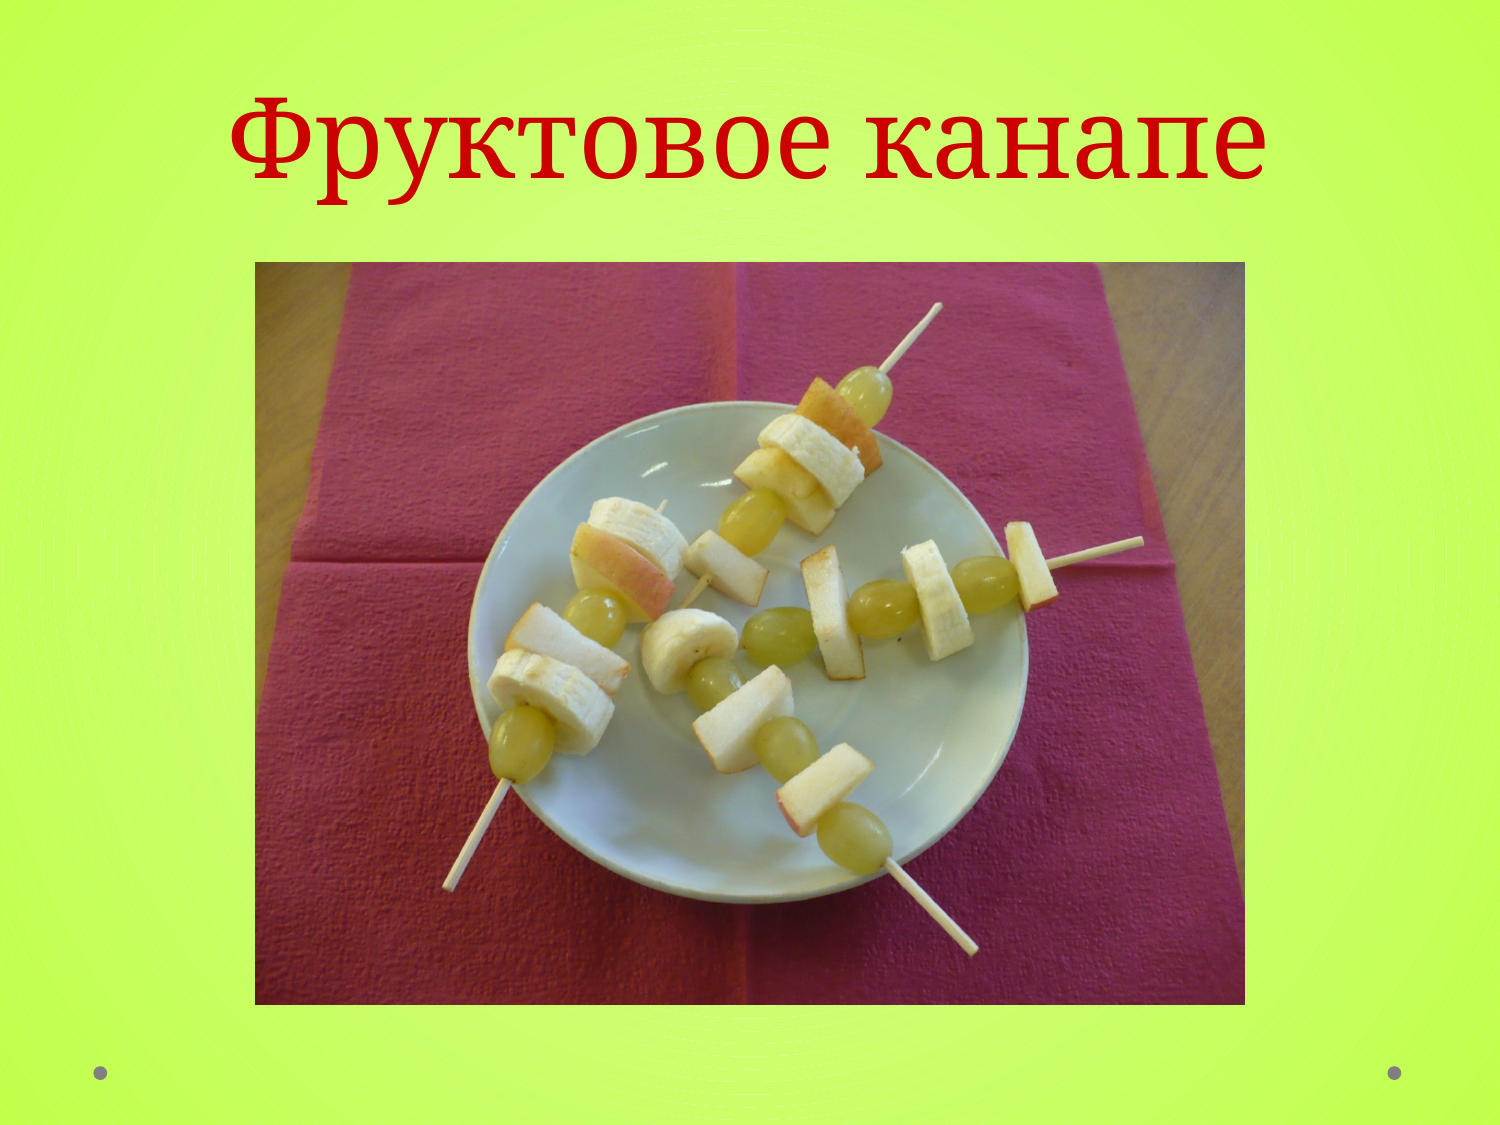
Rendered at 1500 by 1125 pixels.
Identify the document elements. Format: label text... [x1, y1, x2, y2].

title Фруктовое канапе [75, 0, 1425, 209]
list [254, 262, 1246, 1006]
